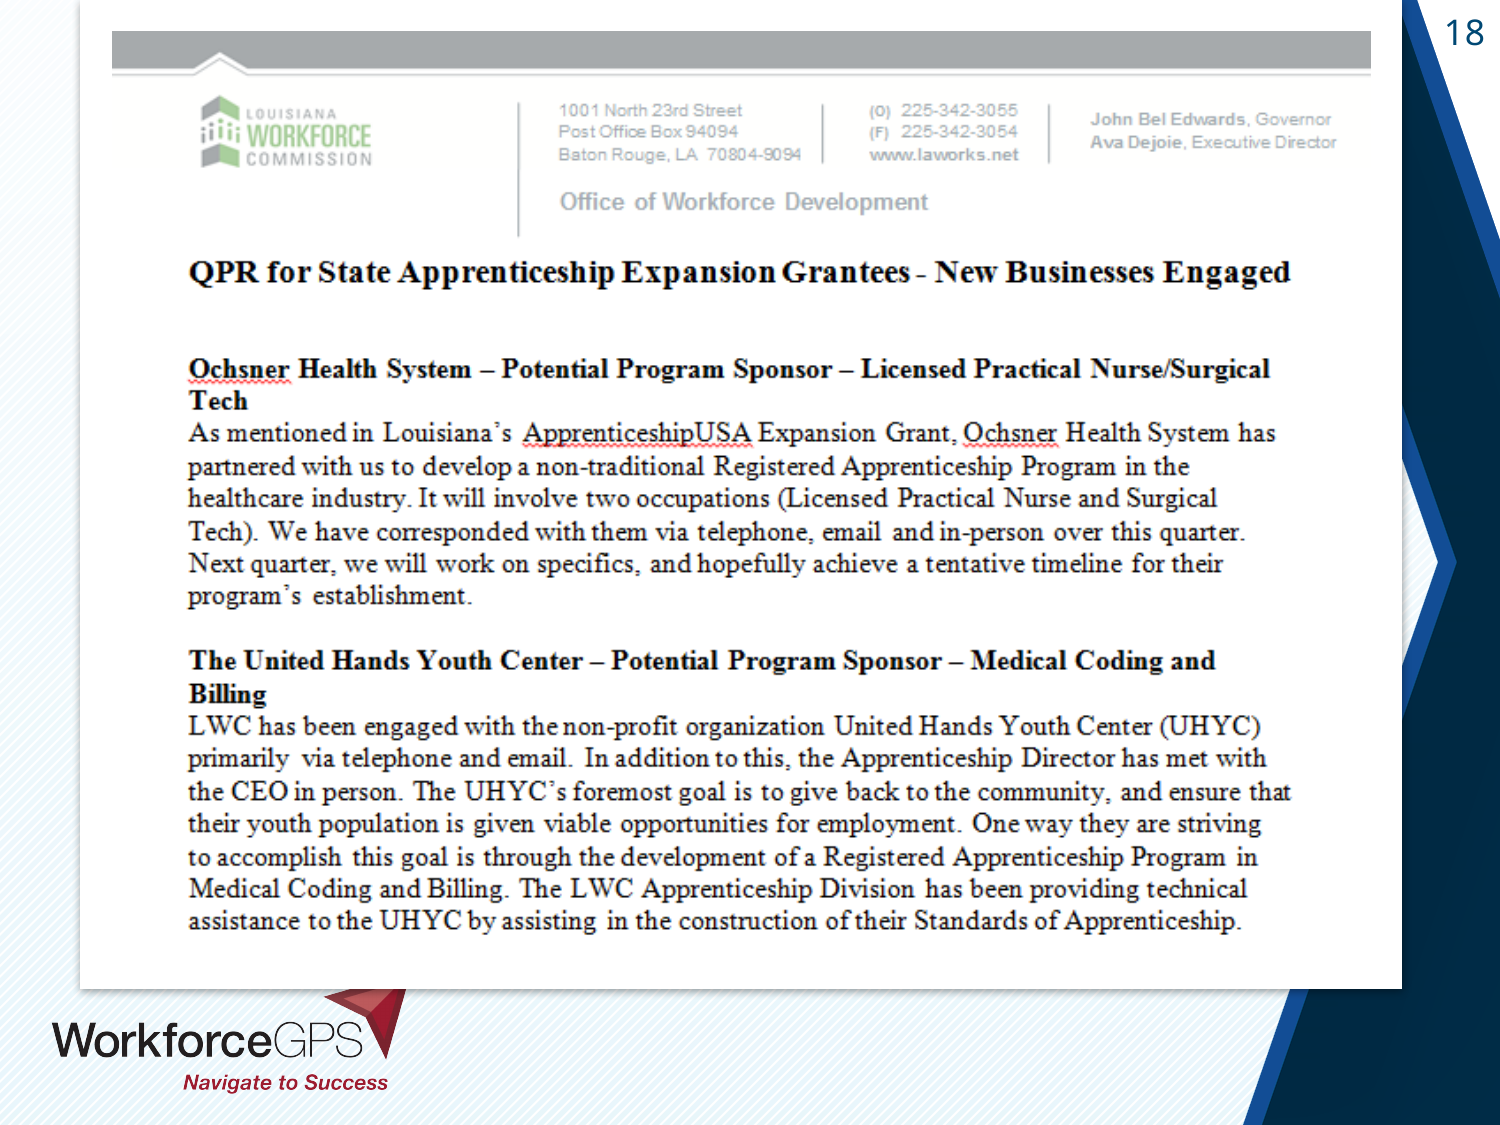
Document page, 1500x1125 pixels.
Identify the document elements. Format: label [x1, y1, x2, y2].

picture [1230, 18, 1500, 1125]
picture [110, 29, 1372, 959]
picture [48, 970, 415, 1095]
